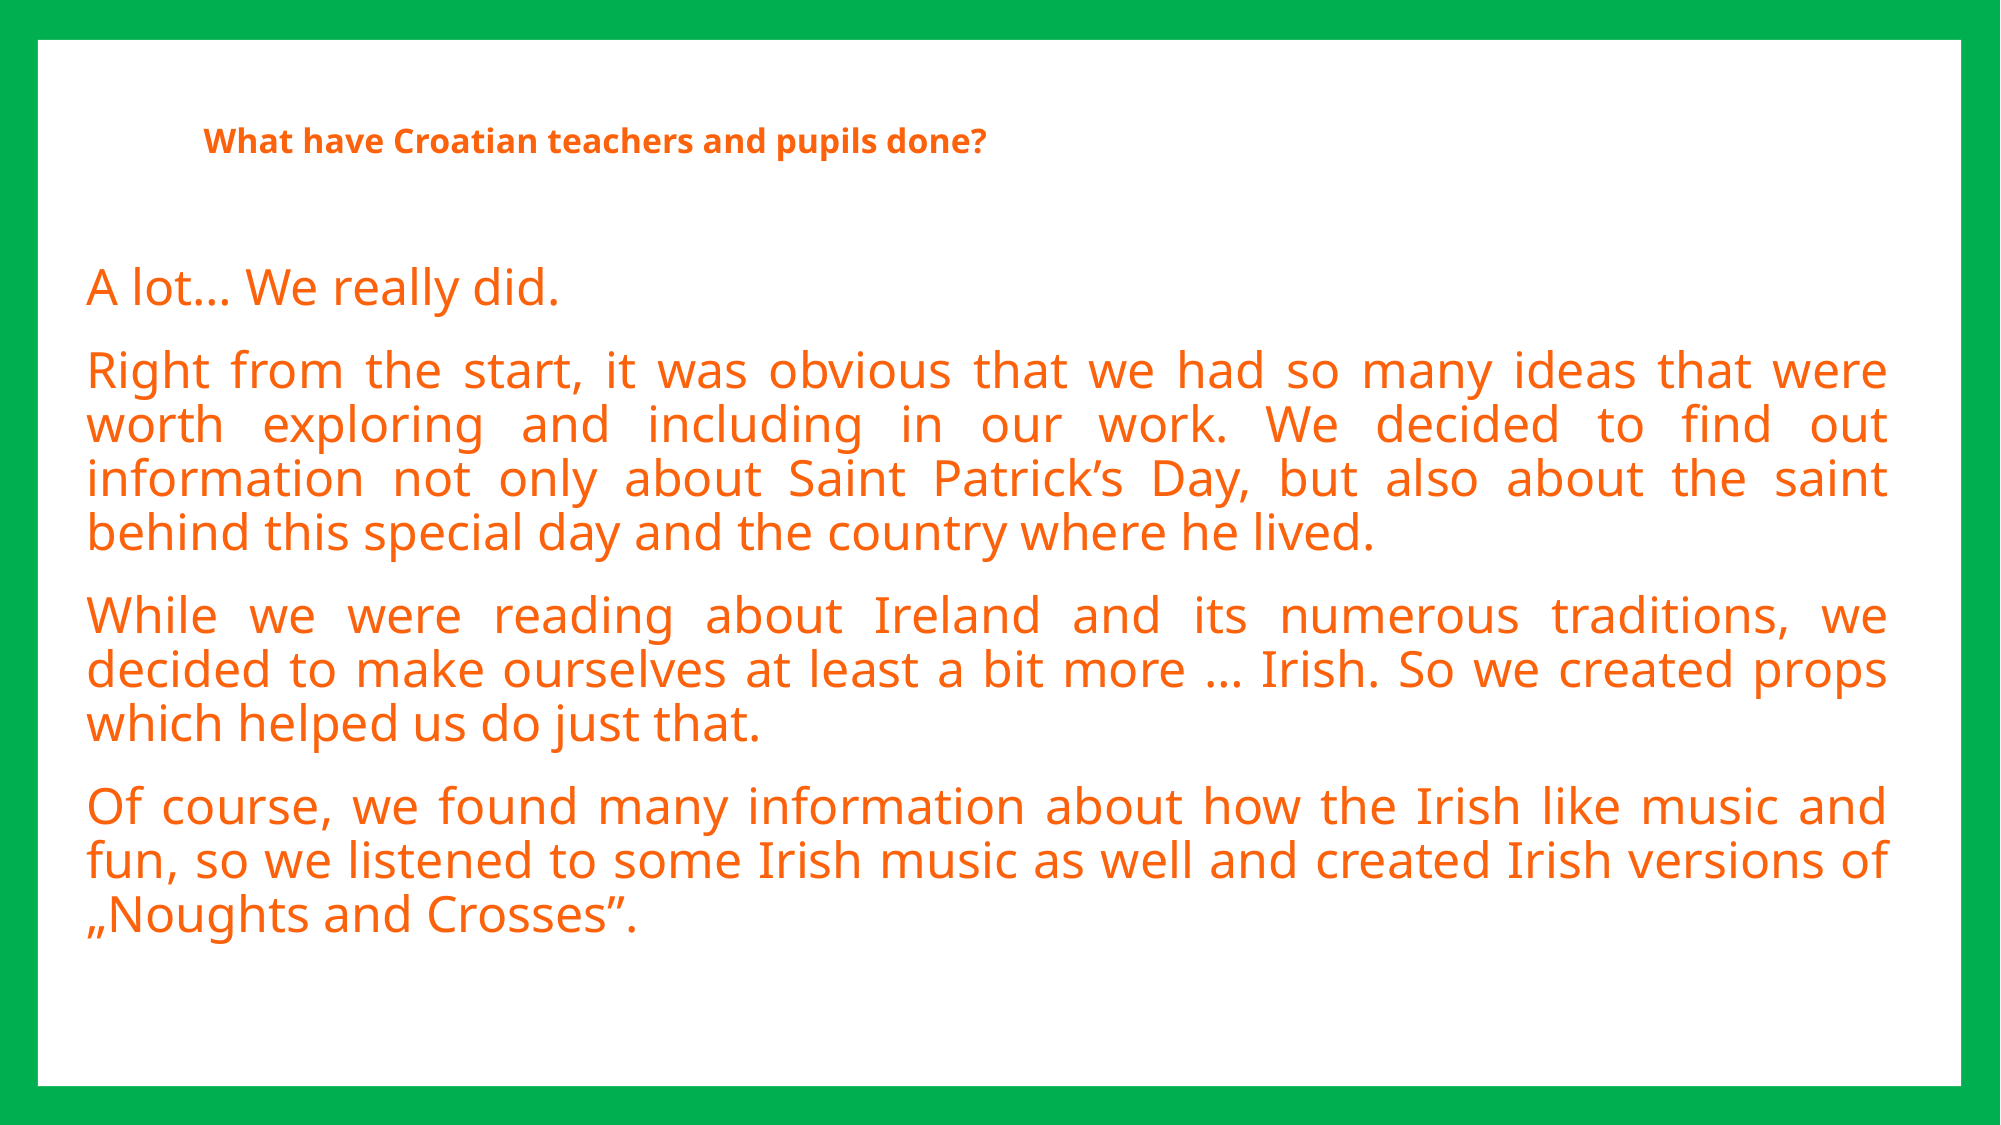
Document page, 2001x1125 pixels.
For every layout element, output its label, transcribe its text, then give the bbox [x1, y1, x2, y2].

list A lot… We really did. Right from the start, it was obvious that we had so many ideas that were worth exploring and including in our work. We decided to find out information not only about Saint Patrick’s Day, but also about the saint behind this special day and the country where he lived. While we were reading about Ireland and its numerous traditions, we decided to make ourselves at least a bit more … Irish. So we created props which helped us do just that. Of course, we found many information about how the Irish like music and fun, so we listened to some Irish music as well and created Irish versions of „Noughts and Crosses”. [71, 254, 1905, 988]
title What have Croatian teachers and pupils done? [188, 76, 1638, 254]
